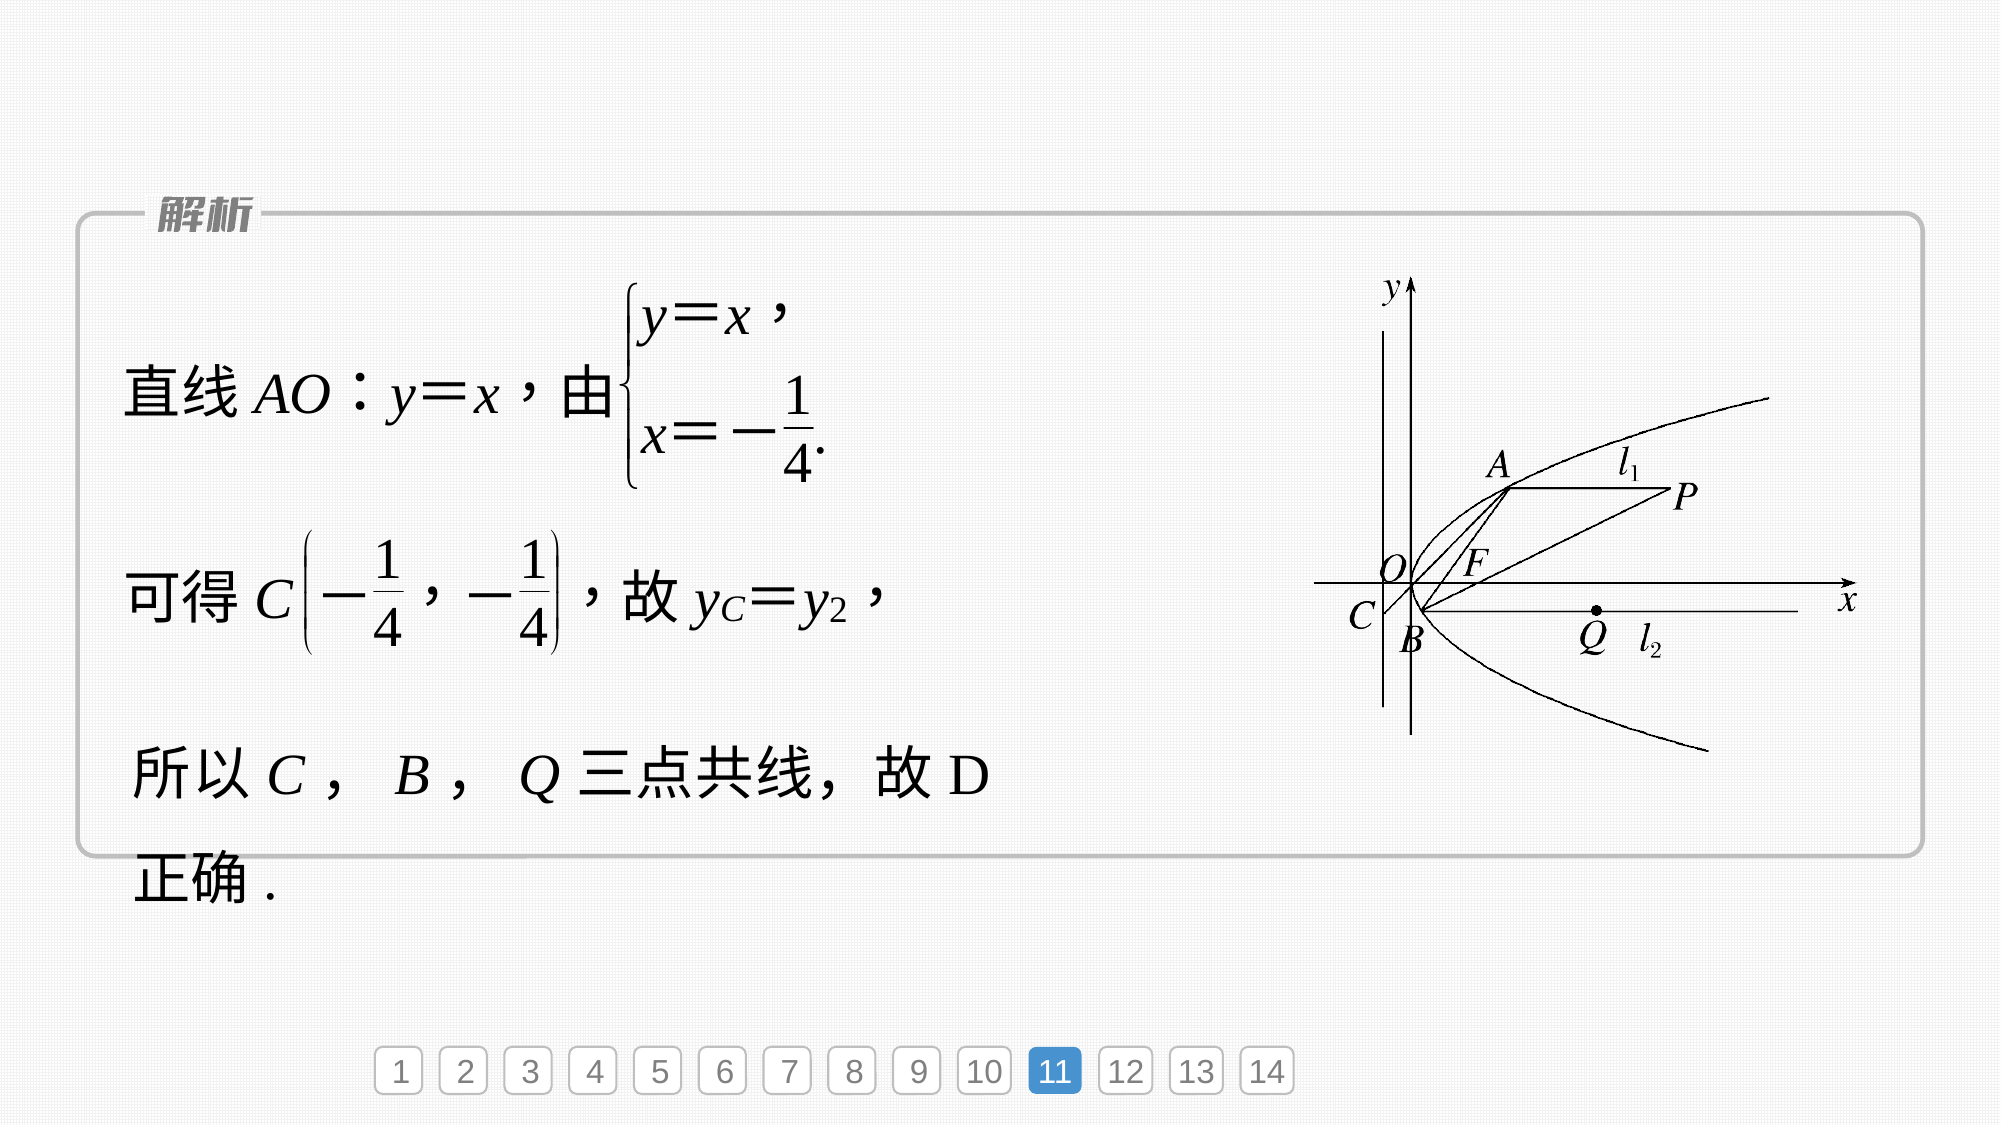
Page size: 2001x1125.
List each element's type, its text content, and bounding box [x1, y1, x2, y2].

text_box 3 [503, 1045, 553, 1096]
text_box 4 [568, 1045, 618, 1096]
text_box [77, 194, 1923, 857]
text_box 14 [1239, 1045, 1295, 1096]
picture [1314, 268, 1868, 755]
text_box 1 [373, 1045, 424, 1096]
text_box 8 [827, 1045, 877, 1096]
text_box 6 [697, 1045, 748, 1096]
text_box 11 [1027, 1045, 1083, 1096]
text_box 10 [956, 1045, 1012, 1096]
text_box 2 [438, 1045, 488, 1096]
text_box 12 [1098, 1045, 1154, 1096]
text_box 13 [1168, 1045, 1225, 1096]
text_box 7 [762, 1045, 812, 1096]
text_box 5 [632, 1045, 683, 1096]
text_box 9 [891, 1045, 942, 1096]
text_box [122, 265, 1146, 588]
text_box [123, 525, 1144, 733]
